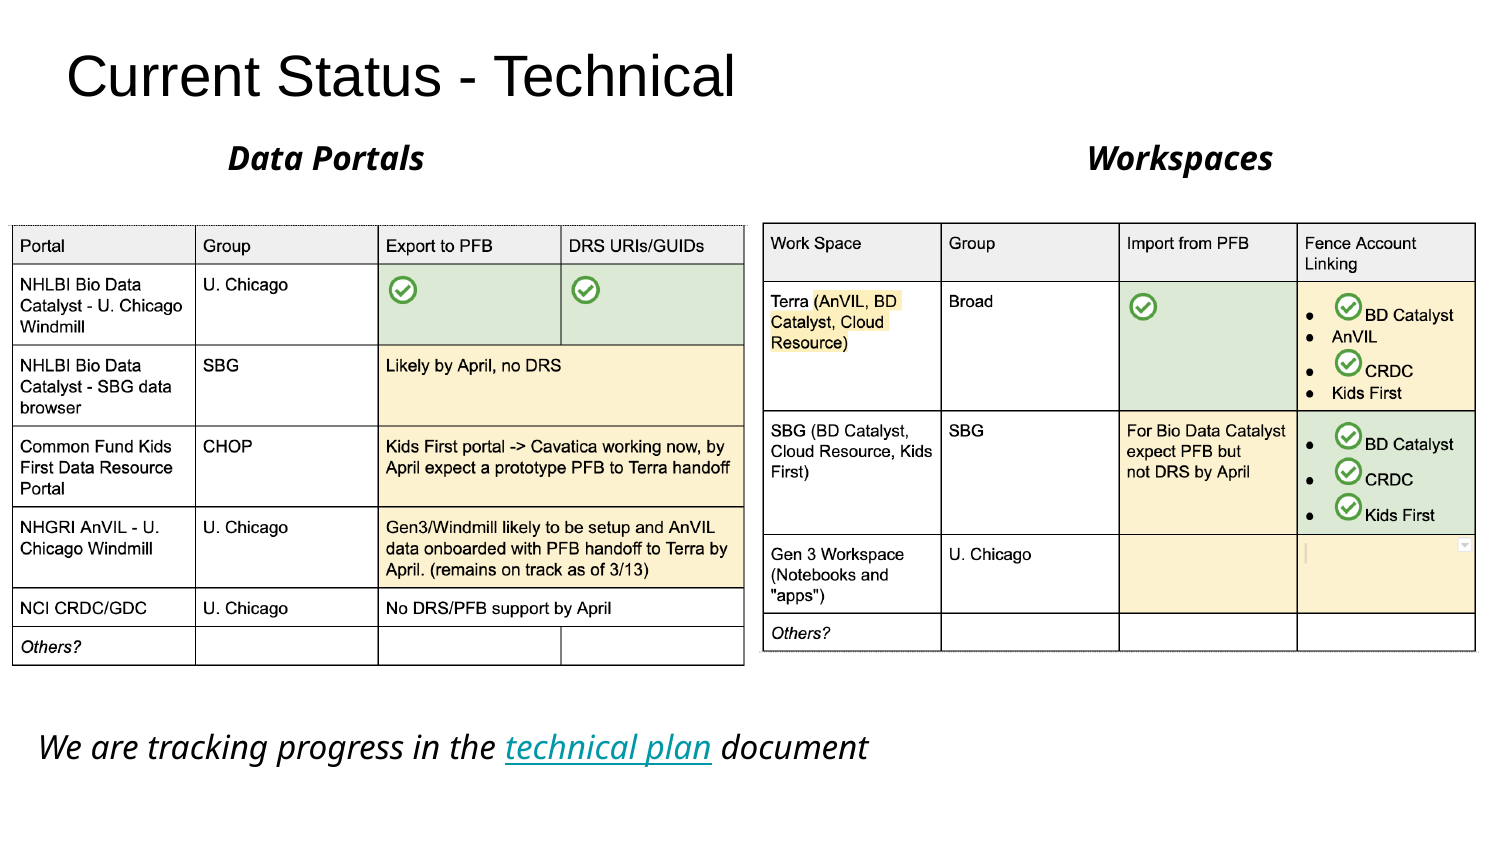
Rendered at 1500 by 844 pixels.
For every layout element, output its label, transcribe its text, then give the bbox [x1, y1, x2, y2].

text_box Data Portals [174, 129, 478, 207]
text_box We are tracking progress in the technical plan document [22, 719, 1020, 796]
text_box Workspaces [1028, 129, 1332, 207]
picture [8, 221, 749, 669]
picture [758, 220, 1481, 657]
title Current Status - Technical [51, 23, 1449, 117]
